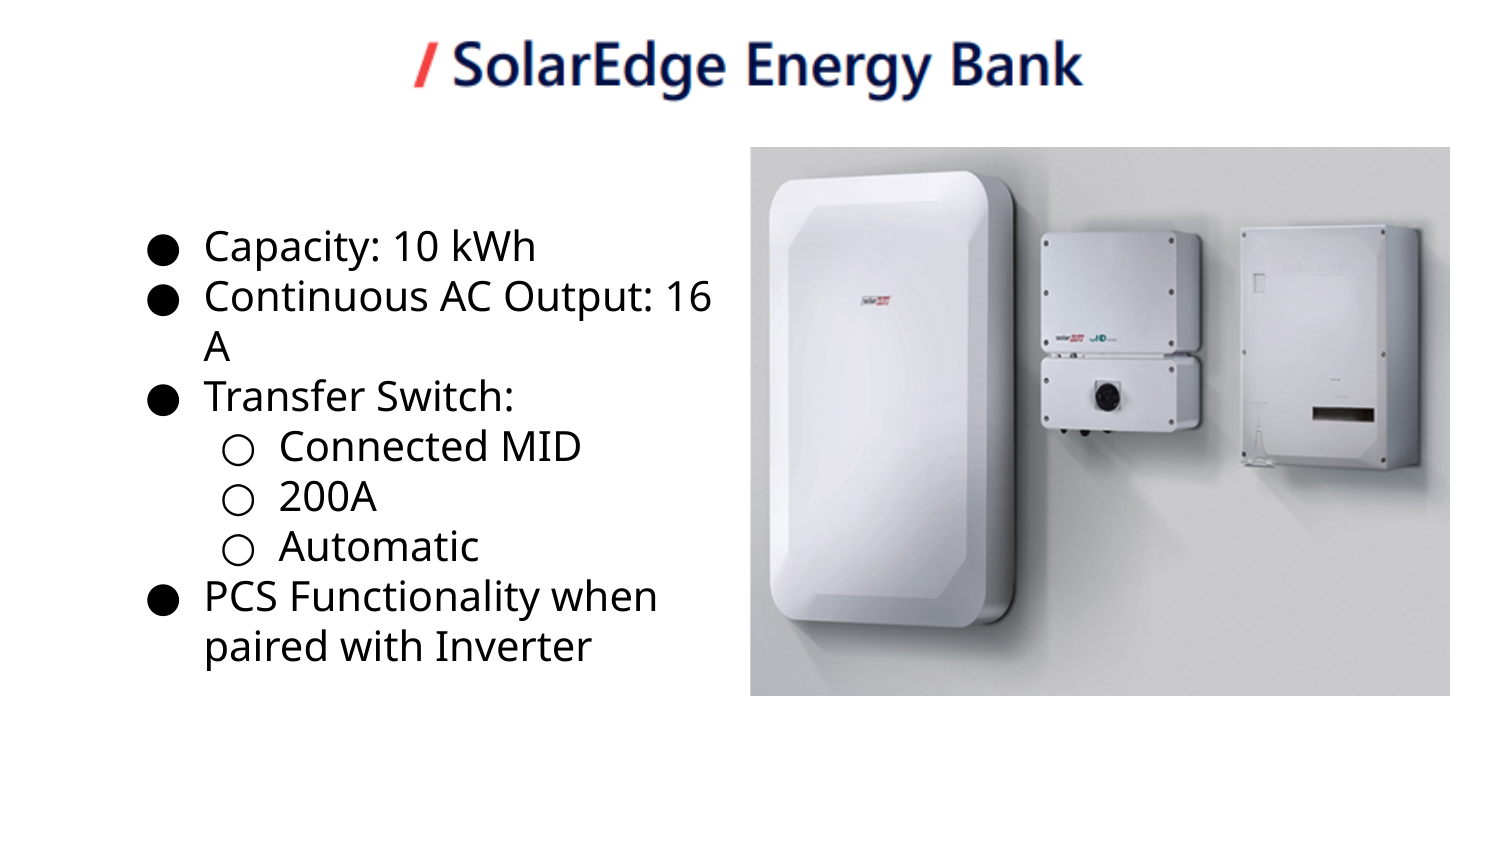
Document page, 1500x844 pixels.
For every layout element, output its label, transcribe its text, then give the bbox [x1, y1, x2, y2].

text_box Capacity: 10 kWh Continuous AC Output: 16 A Transfer Switch: Connected MID 200A Automatic PCS Functionality when paired with Inverter [113, 204, 744, 685]
picture [749, 147, 1451, 696]
picture [399, 26, 1101, 106]
